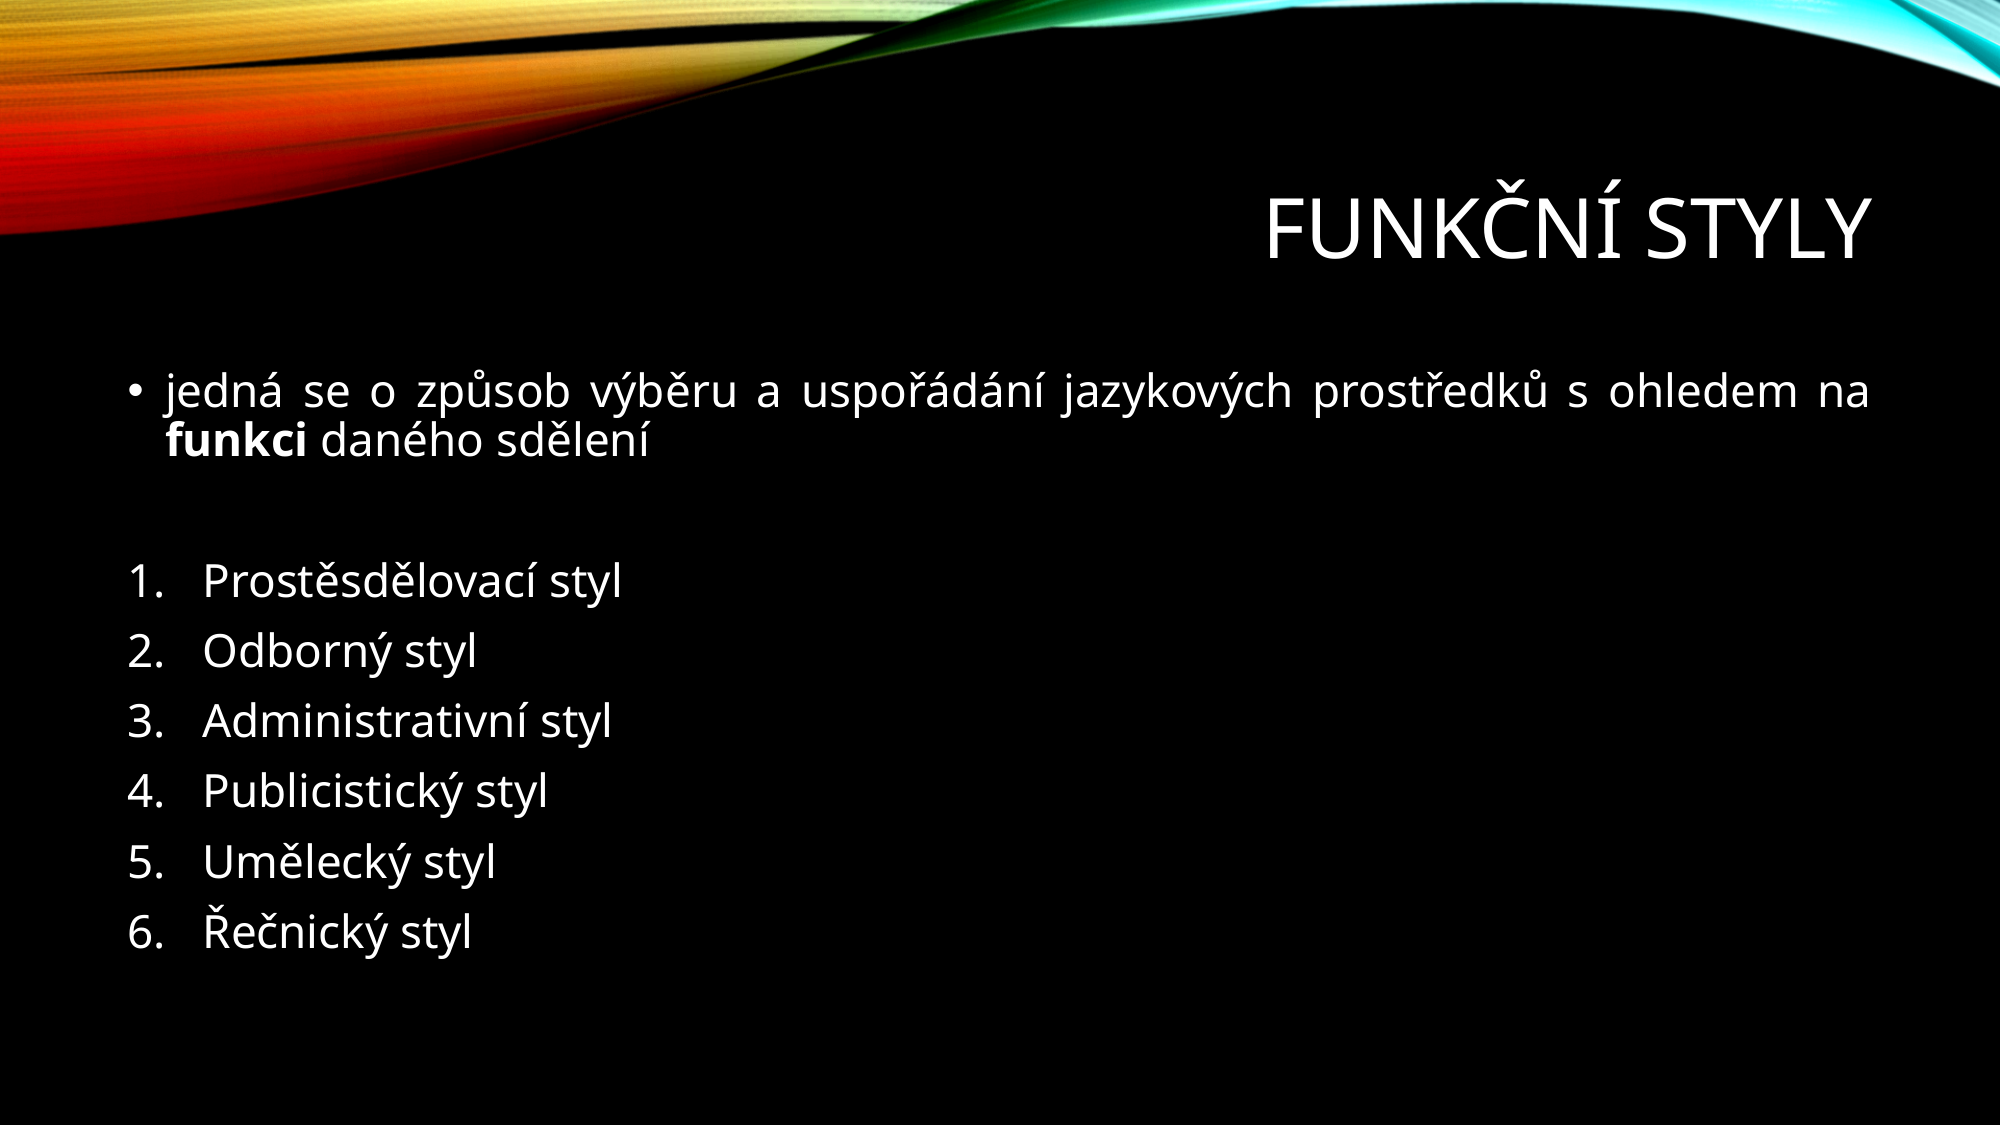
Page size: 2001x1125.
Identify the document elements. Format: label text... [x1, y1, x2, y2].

list jedná se o způsob výběru a uspořádání jazykových prostředků s ohledem na funkci daného sdělení Prostěsdělovací styl Odborný styl Administrativní styl Publicistický styl Umělecký styl Řečnický styl [112, 360, 1888, 1021]
picture [0, 0, 2000, 237]
title Funkční styly [474, 125, 1888, 338]
